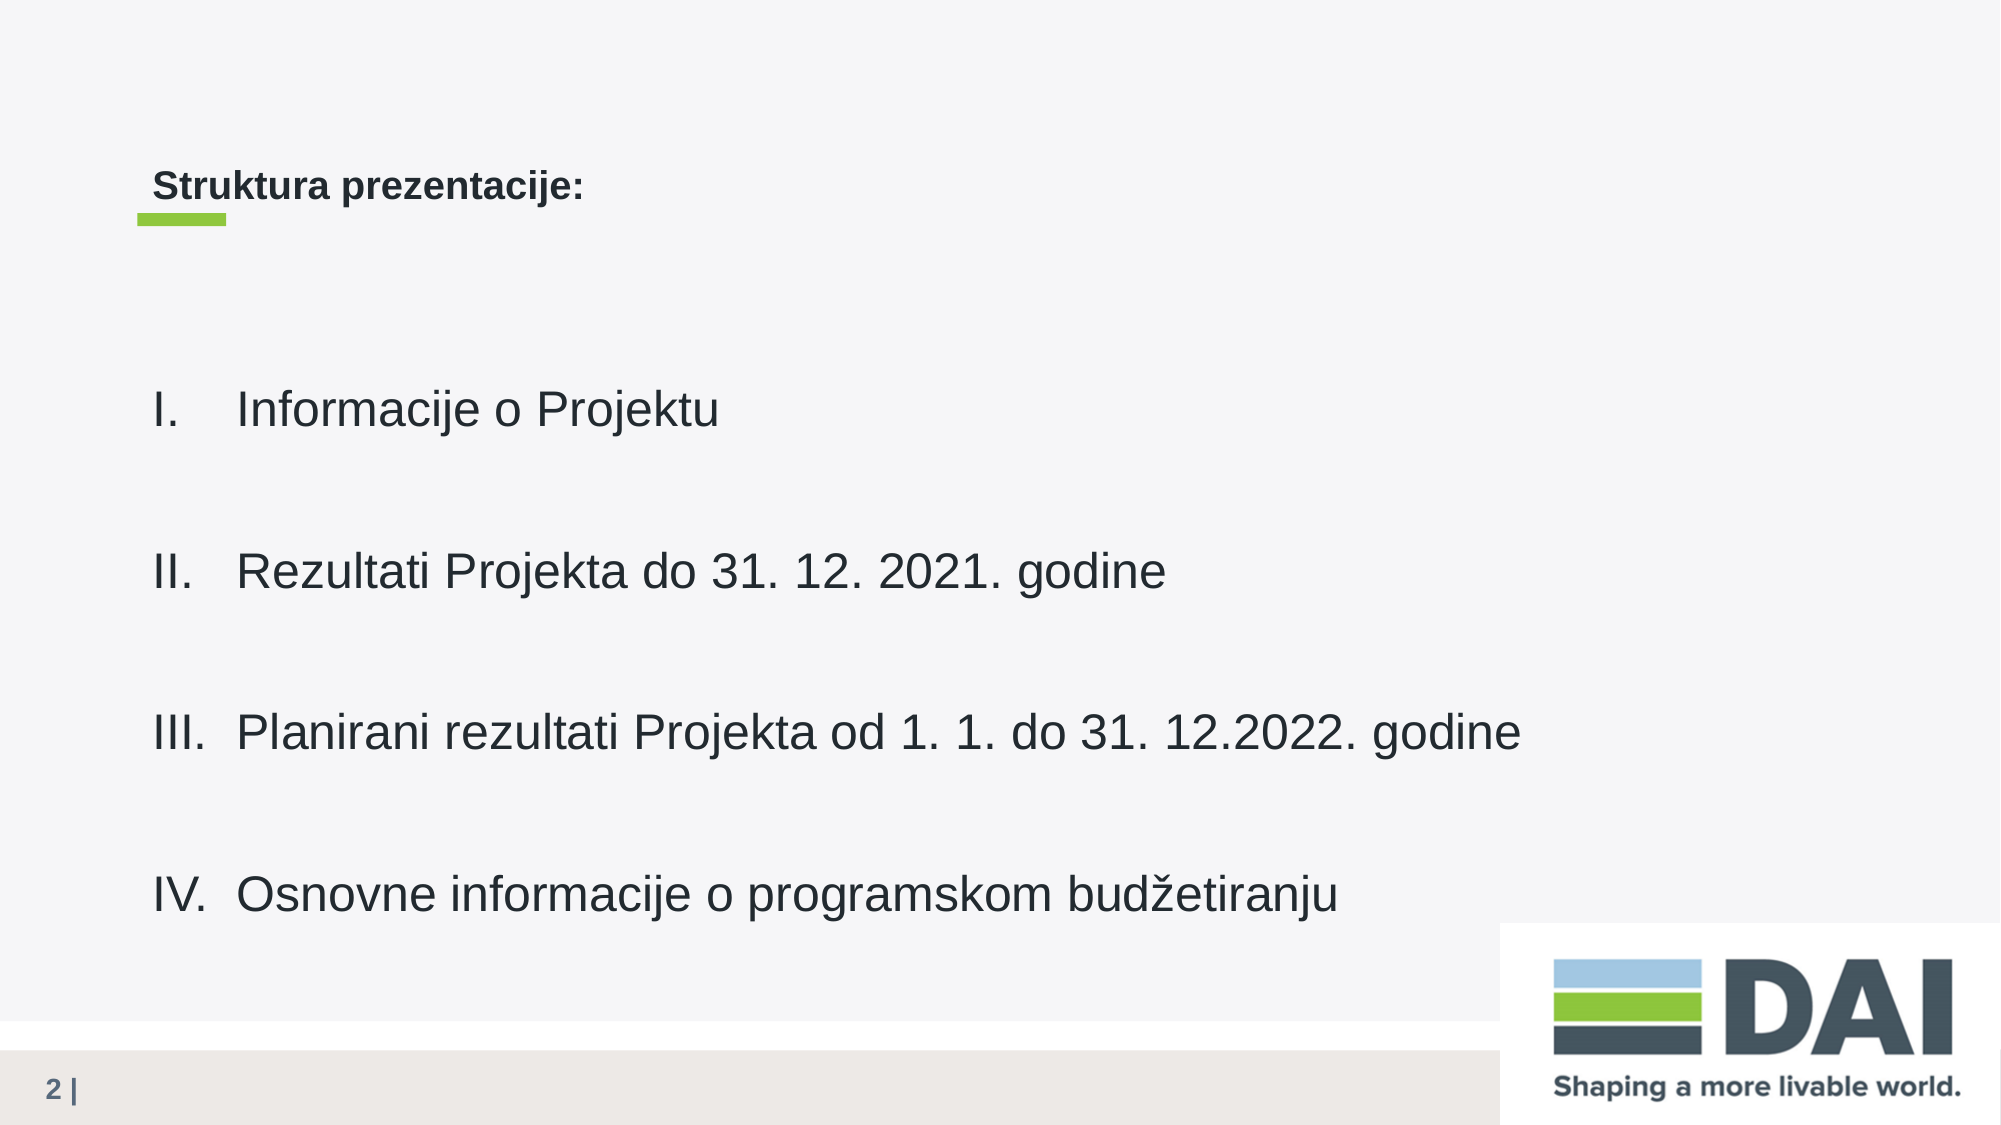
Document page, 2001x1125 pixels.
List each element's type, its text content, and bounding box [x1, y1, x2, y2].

title Struktura prezentacije: [137, 19, 1863, 216]
slide_number 2 | [30, 1059, 138, 1116]
picture [1500, 923, 2001, 1125]
list Informacije o Projektu Rezultati Projekta do 31. 12. 2021. godine Planirani rezultati Projekta od 1. 1. do 31. 12.2022. godine Osnovne informacije o programskom budžetiranju [137, 368, 1919, 1125]
